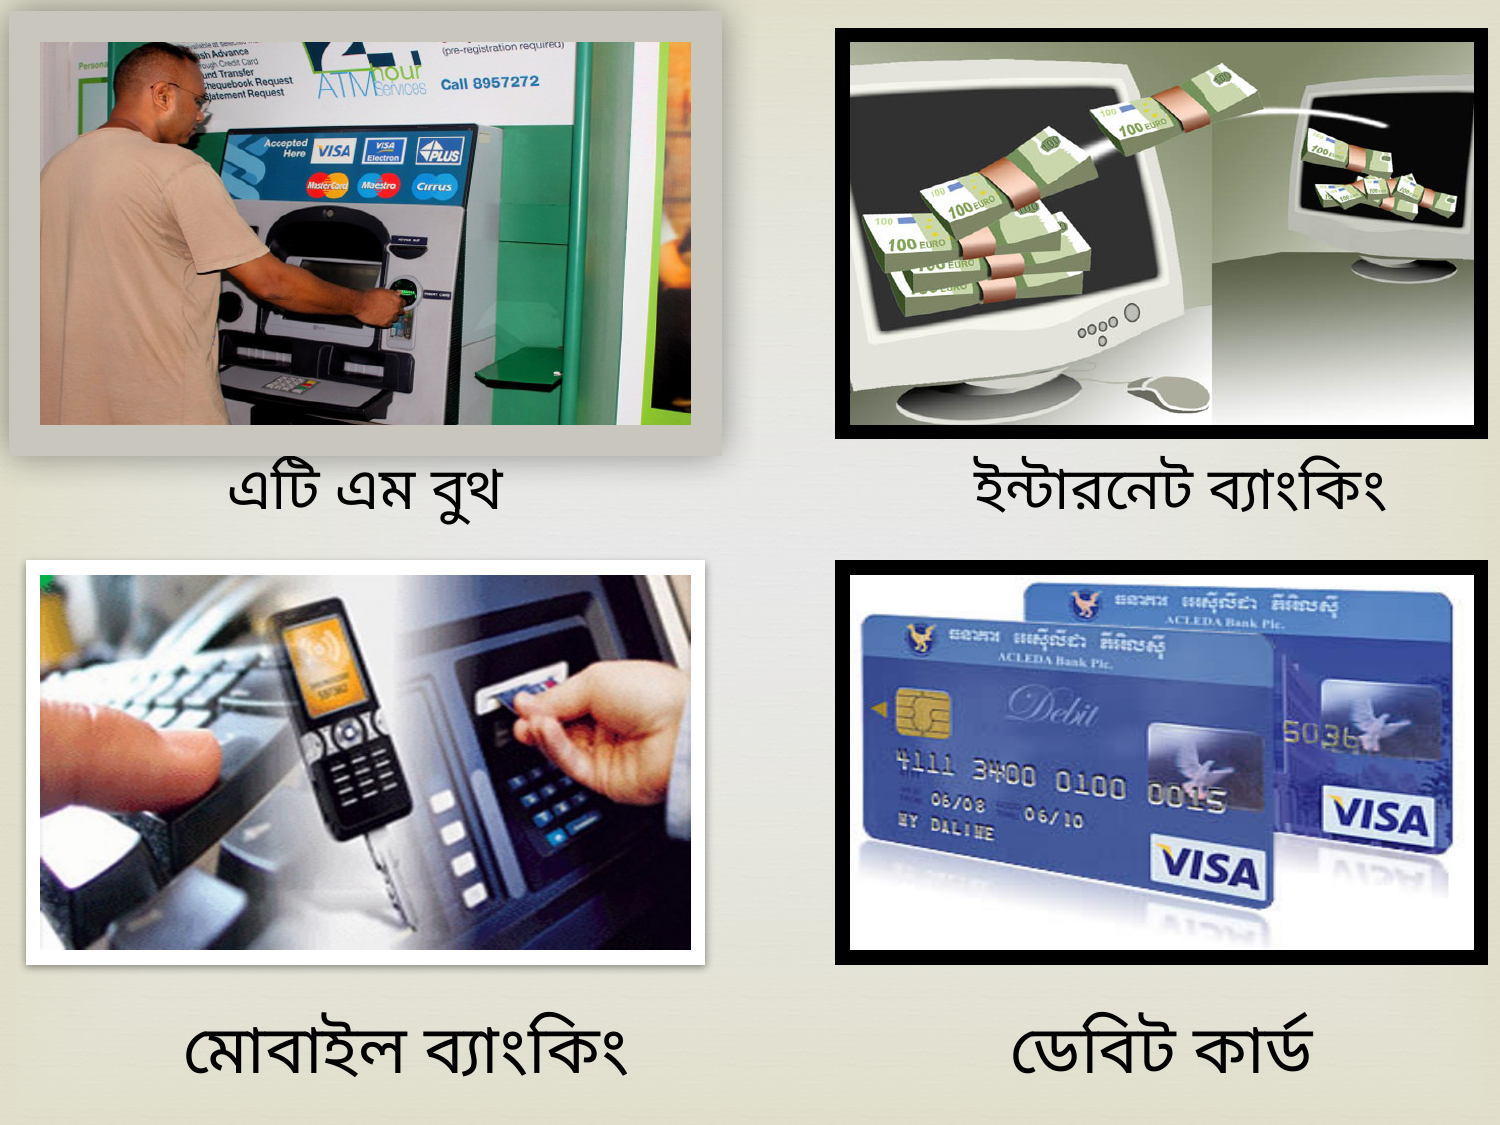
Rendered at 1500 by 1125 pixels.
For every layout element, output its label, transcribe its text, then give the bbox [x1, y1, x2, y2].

text_box মোবাইল ব্যাংকিং [162, 999, 650, 1095]
picture [39, 41, 692, 426]
picture [39, 574, 692, 951]
text_box এটি এম বুথ [107, 482, 624, 529]
text_box ইন্টারনেট ব্যাংকিং [912, 443, 1450, 529]
picture [849, 574, 1475, 951]
text_box ডেবিট কার্ড [874, 999, 1450, 1095]
picture [849, 41, 1475, 426]
